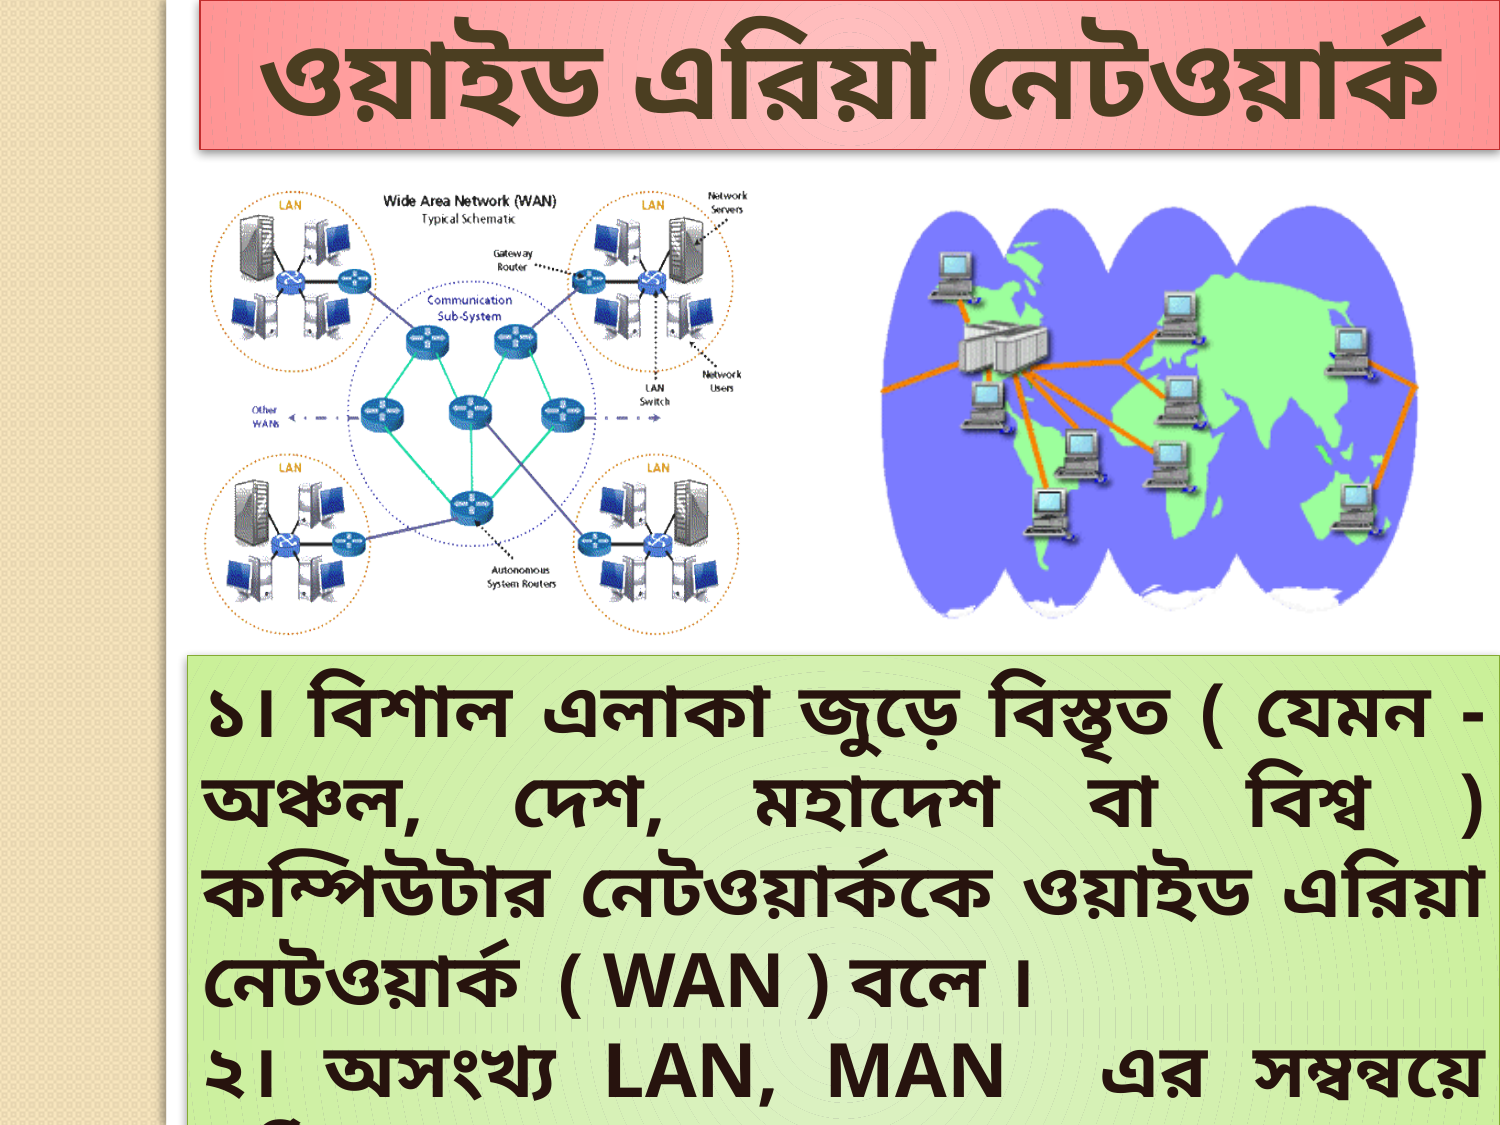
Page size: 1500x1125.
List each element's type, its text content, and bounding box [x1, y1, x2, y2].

picture [199, 187, 751, 638]
picture [874, 199, 1426, 626]
text_box ১। বিশাল এলাকা জুড়ে বিস্তৃত ( যেমন - অঞ্চল, দেশ, মহাদেশ বা বিশ্ব ) কম্পিউটার নেটওয়ার্ককে ওয়াইড এরিয়া নেটওয়ার্ক ( WAN ) বলে । ২। অসংখ্য LAN, MAN এর সম্বন্বয়ে গঠিত। ৩। ইন্টারনেট এক ধরনের ওয়াইড এরিয়া নেটওয়ার্ক । [187, 655, 1500, 1125]
text_box ওয়াইড এরিয়া নেটওয়ার্ক [199, 0, 1500, 150]
